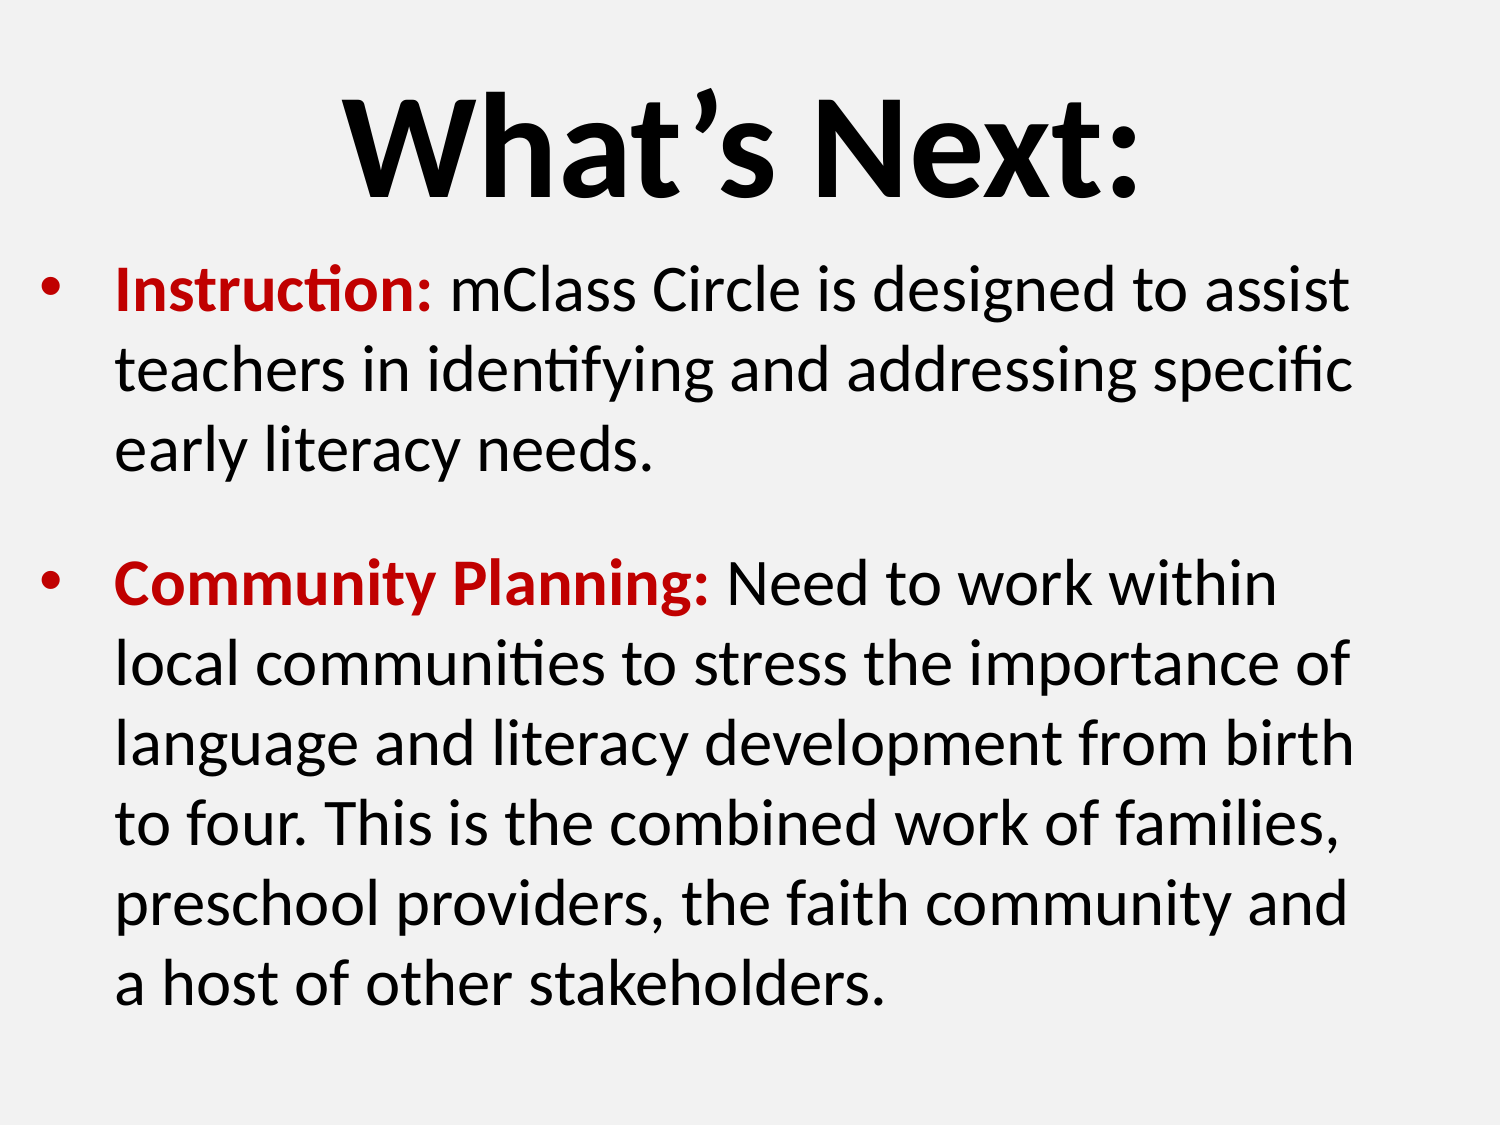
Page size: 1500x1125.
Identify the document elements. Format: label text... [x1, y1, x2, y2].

title What’s Next: [24, 0, 1463, 375]
subtitle Instruction: mClass Circle is designed to assist teachers in identifying and addressing specific early literacy needs. Community Planning: Need to work within local communities to stress the importance of language and literacy development from birth to four. This is the combined work of families, preschool providers, the faith community and a host of other stakeholders. [24, 237, 1388, 525]
